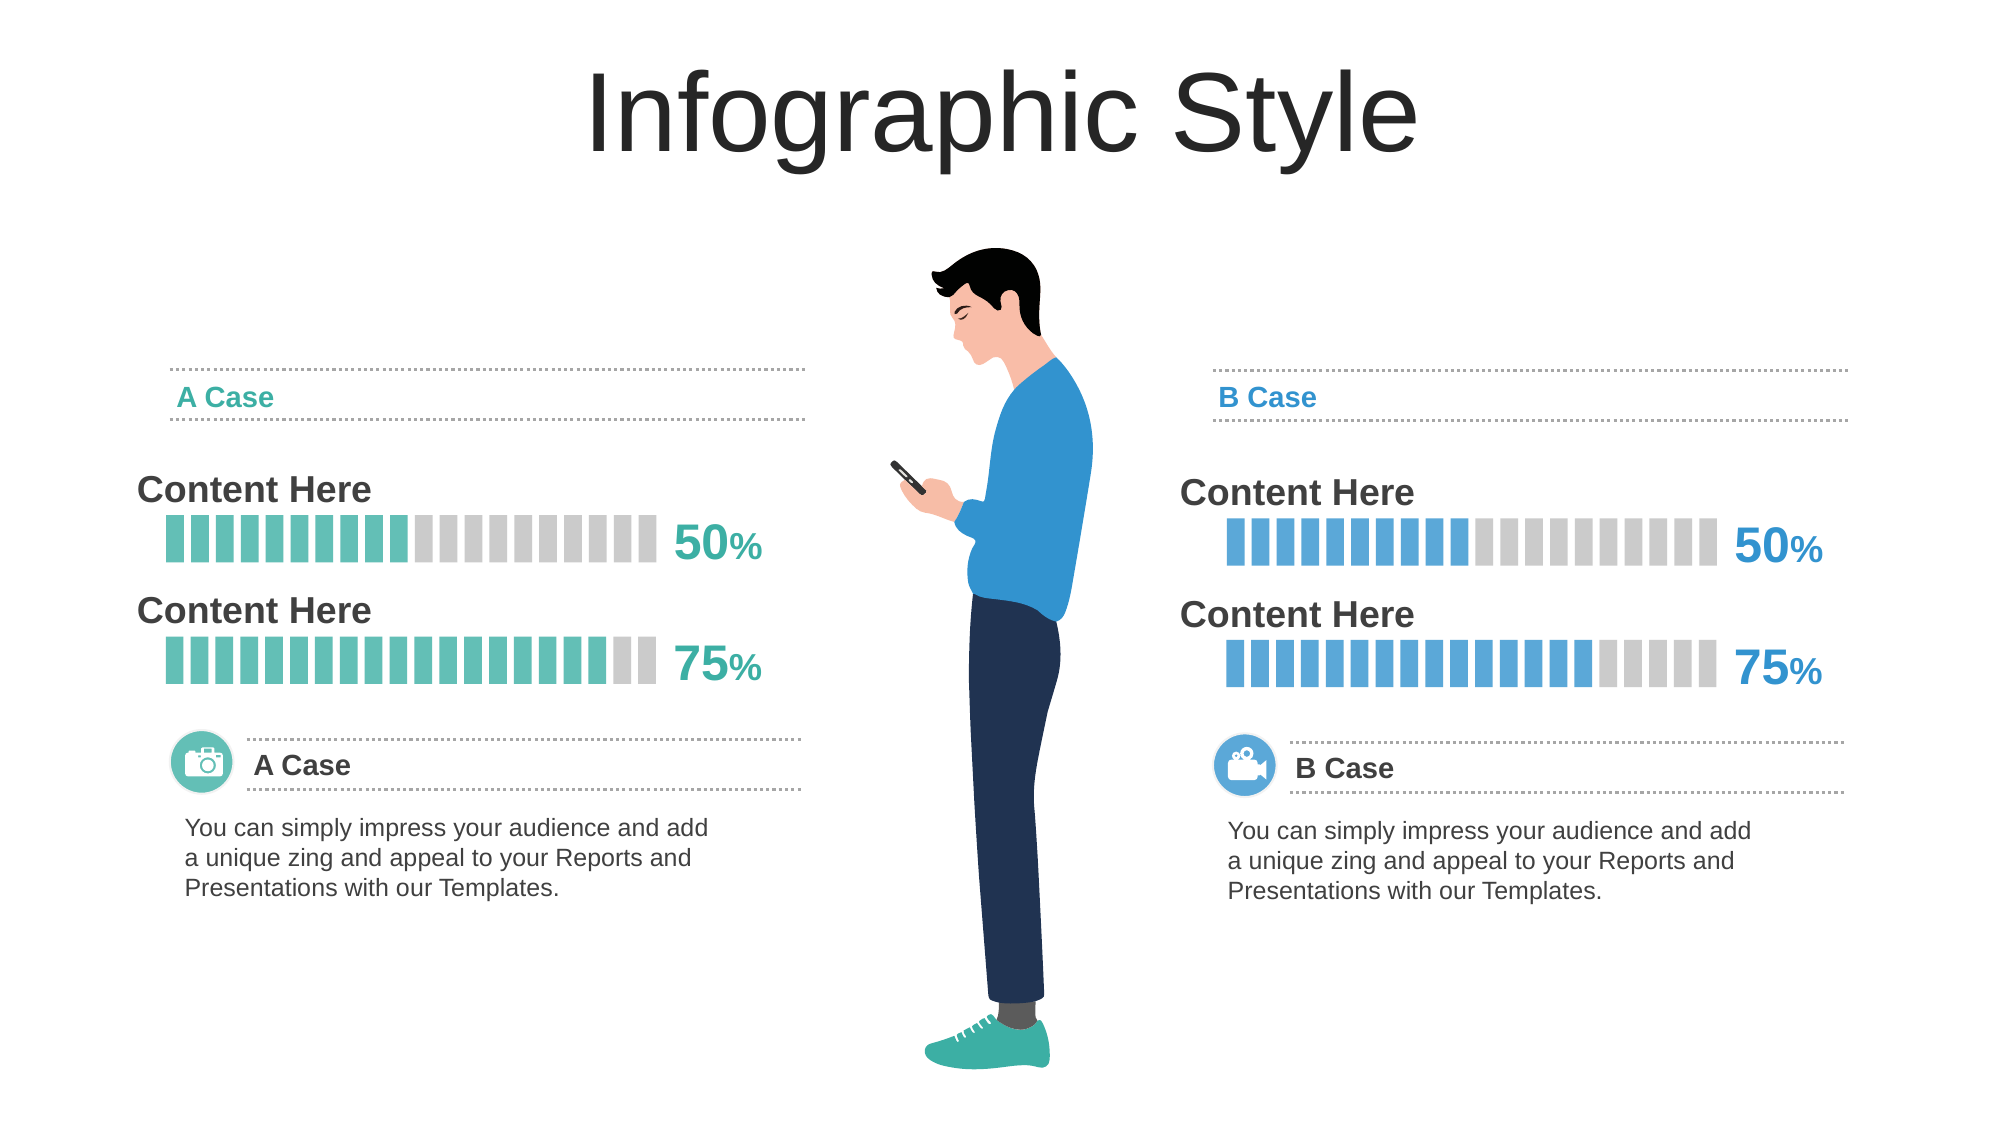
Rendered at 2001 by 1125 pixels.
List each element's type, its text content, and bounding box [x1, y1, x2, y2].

text_box [463, 636, 483, 685]
text_box You can simply impress your audience and add a unique zing and appeal to your Reports and Presentations with our Templates. [1212, 807, 1774, 912]
text_box [1275, 639, 1295, 688]
text_box [1449, 639, 1469, 688]
text_box [388, 636, 408, 685]
list Infographic Style [53, 55, 1952, 175]
text_box 75% [1719, 626, 1838, 702]
text_box [563, 636, 582, 685]
text_box You can simply impress your audience and add a unique zing and appeal to your Reports and Presentations with our Templates. [169, 804, 731, 909]
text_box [890, 247, 1093, 1070]
text_box [637, 636, 657, 685]
text_box [1648, 639, 1668, 688]
text_box [513, 636, 533, 685]
text_box [289, 636, 309, 685]
text_box [1524, 639, 1543, 688]
text_box [1698, 639, 1718, 688]
text_box [1399, 639, 1419, 688]
text_box [168, 729, 235, 795]
text_box A Case [161, 370, 290, 421]
text_box [264, 636, 284, 685]
text_box [339, 636, 359, 685]
text_box [314, 636, 334, 685]
text_box [1598, 639, 1618, 688]
text_box [1325, 639, 1345, 688]
text_box [488, 636, 508, 685]
text_box B Case [1203, 370, 1333, 421]
text_box [190, 636, 209, 685]
text_box [1250, 639, 1270, 688]
text_box [538, 636, 558, 685]
text_box Content Here [122, 579, 387, 639]
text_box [1212, 467, 1829, 581]
text_box [1673, 639, 1693, 688]
text_box [1211, 732, 1278, 799]
text_box [1499, 639, 1519, 688]
text_box [1300, 639, 1320, 688]
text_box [166, 464, 768, 578]
text_box [438, 636, 458, 685]
text_box A Case [238, 738, 367, 789]
text_box [165, 636, 185, 685]
text_box B Case [1280, 741, 1409, 792]
text_box [364, 636, 383, 685]
text_box [214, 636, 234, 685]
text_box [1549, 639, 1568, 688]
text_box Content Here [1165, 582, 1431, 642]
text_box [1573, 639, 1593, 688]
text_box 75% [658, 623, 777, 699]
text_box [1623, 639, 1643, 688]
text_box [1375, 639, 1394, 688]
text_box [239, 636, 259, 685]
text_box [612, 636, 632, 685]
text_box [587, 636, 607, 685]
text_box [1226, 745, 1268, 782]
text_box [1350, 639, 1369, 688]
text_box [413, 636, 433, 685]
text_box [1424, 639, 1444, 688]
text_box [184, 746, 224, 778]
text_box [1225, 639, 1245, 688]
text_box [1474, 639, 1494, 688]
